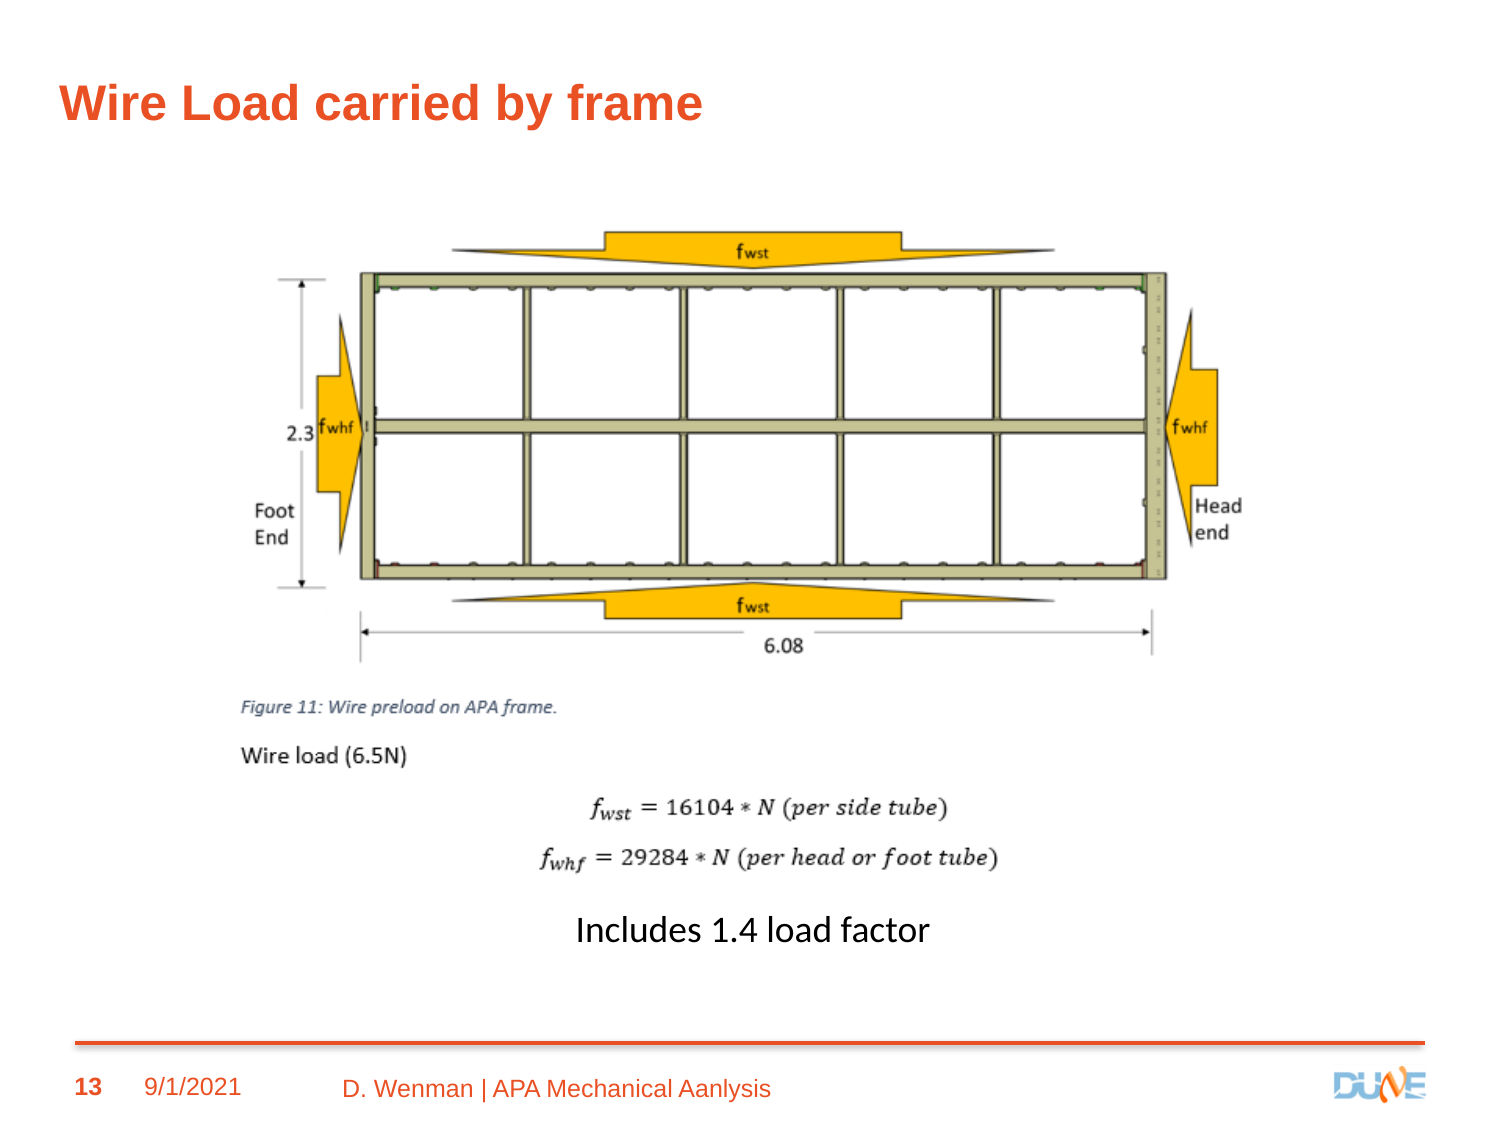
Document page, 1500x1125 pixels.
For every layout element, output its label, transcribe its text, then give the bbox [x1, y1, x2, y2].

picture [205, 227, 1295, 898]
text_box Wire Load carried by frame [44, 62, 1303, 138]
footer D. Wenman | APA Mechanical Aanlysis [342, 1074, 1145, 1103]
slide_number 13 [74, 1074, 145, 1101]
text_box Includes 1.4 load factor [560, 905, 1020, 958]
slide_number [145, 1074, 308, 1101]
picture [1333, 1064, 1427, 1104]
